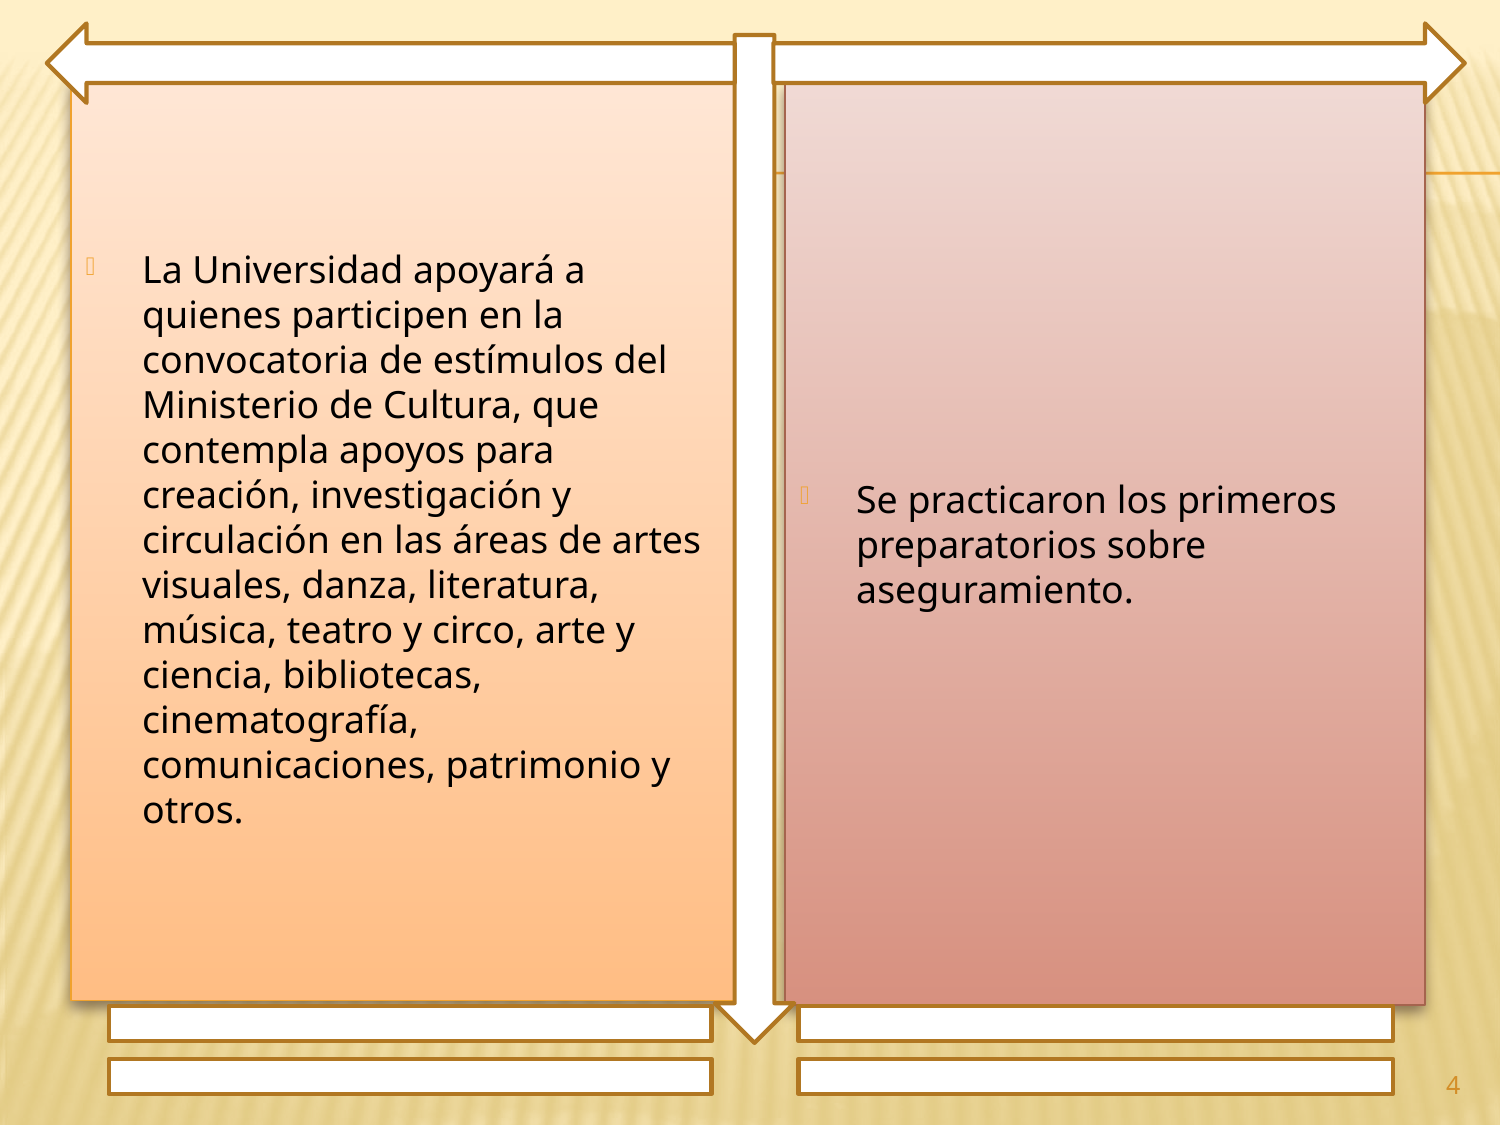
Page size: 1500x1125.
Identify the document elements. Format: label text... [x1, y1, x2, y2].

text_box [796, 1057, 1395, 1096]
list La Universidad apoyará a quienes participen en la convocatoria de estímulos del Ministerio de Cultura, que contempla apoyos para creación, investigación y circulación en las áreas de artes visuales, danza, literatura, música, teatro y circo, arte y ciencia, bibliotecas, cinematografía, comunicaciones, patrimonio y otros. [70, 86, 732, 1001]
text_box [44, 21, 737, 105]
list Se practicaron los primeros preparatorios sobre aseguramiento. [784, 86, 1426, 1006]
text_box [796, 1004, 1395, 1043]
text_box [771, 21, 1467, 105]
slide_number 4 [1350, 1062, 1475, 1103]
text_box [107, 1057, 714, 1096]
text_box [712, 32, 797, 1046]
text_box [107, 1004, 714, 1043]
